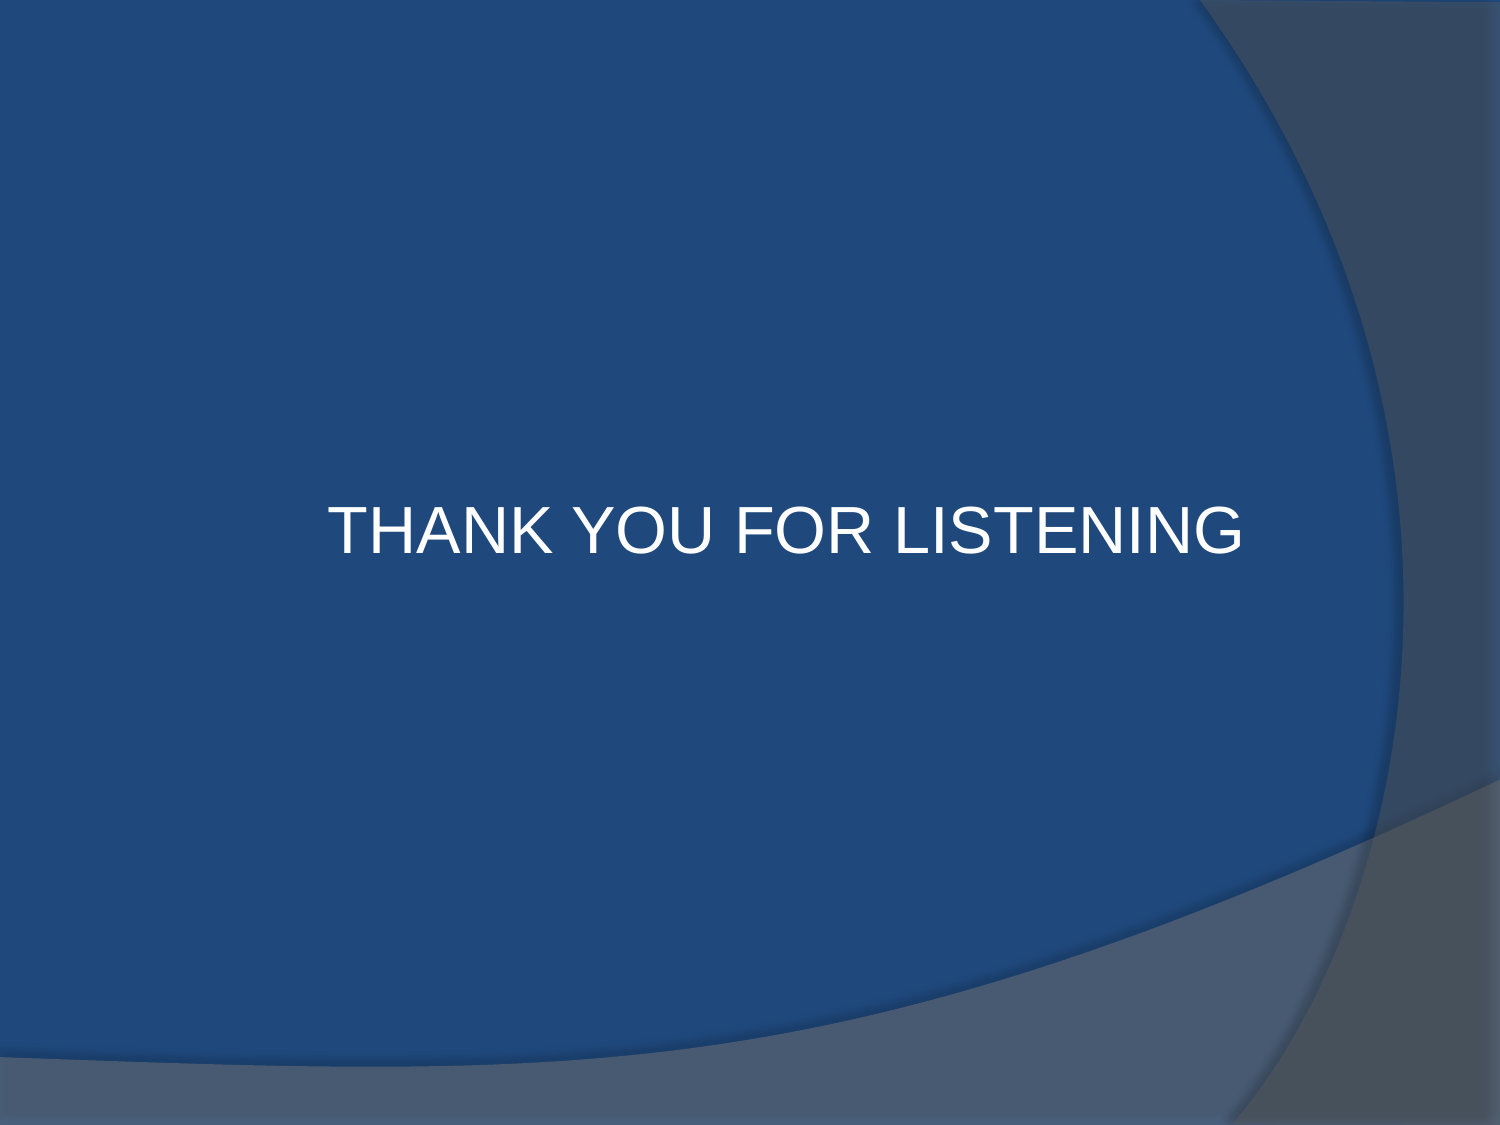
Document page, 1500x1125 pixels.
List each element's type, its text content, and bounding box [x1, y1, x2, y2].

text_box THANK YOU FOR LISTENING [312, 479, 1412, 574]
